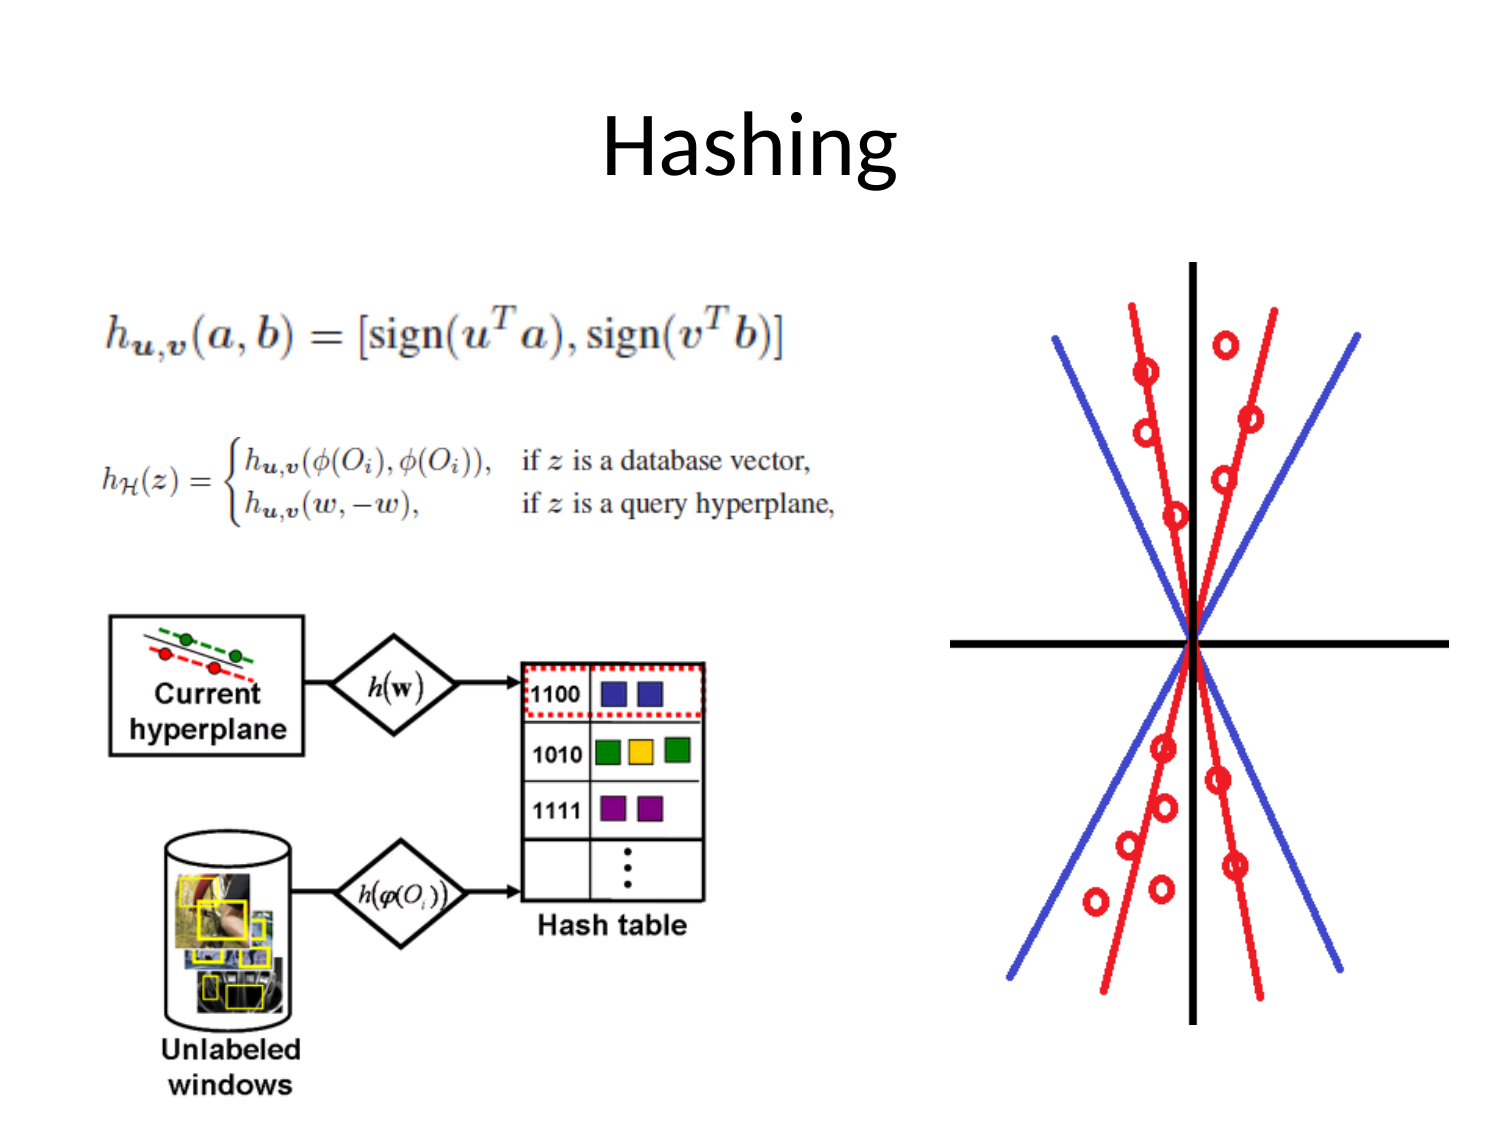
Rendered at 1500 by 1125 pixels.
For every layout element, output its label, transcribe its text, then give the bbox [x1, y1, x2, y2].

picture [99, 437, 841, 529]
title Hashing [75, 45, 1425, 233]
picture [74, 287, 787, 376]
picture [949, 262, 1449, 1026]
picture [99, 599, 726, 1104]
